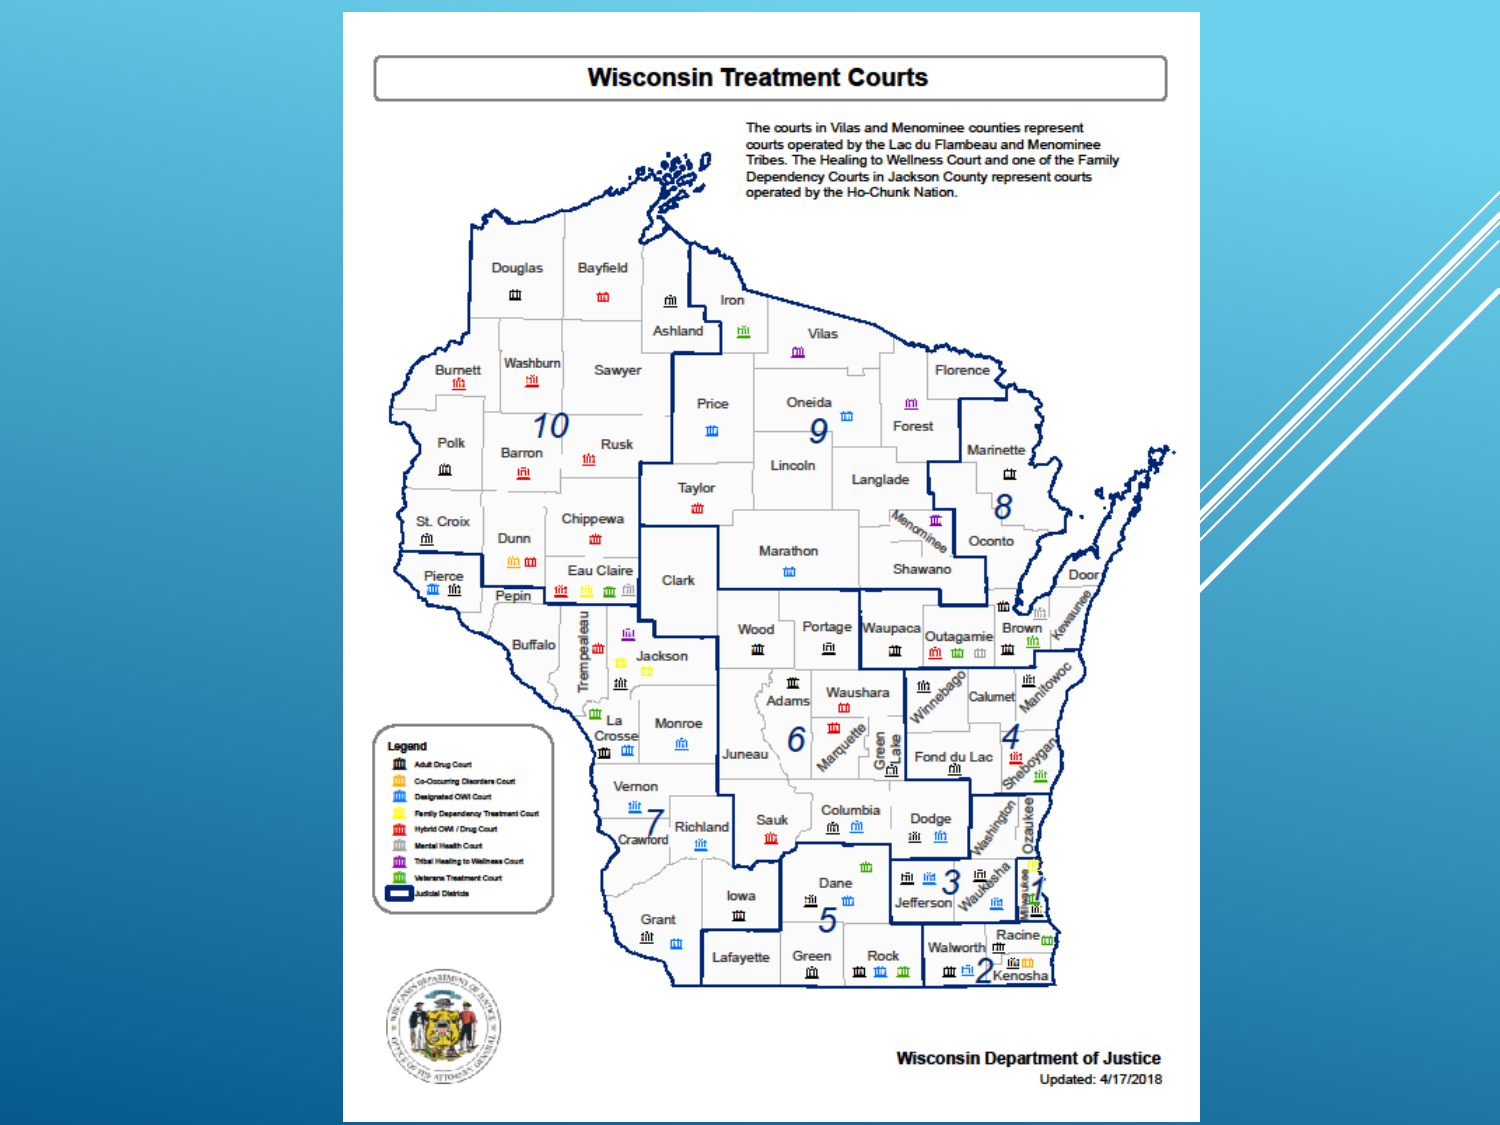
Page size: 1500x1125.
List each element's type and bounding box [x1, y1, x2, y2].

text_box [342, 12, 1201, 1122]
